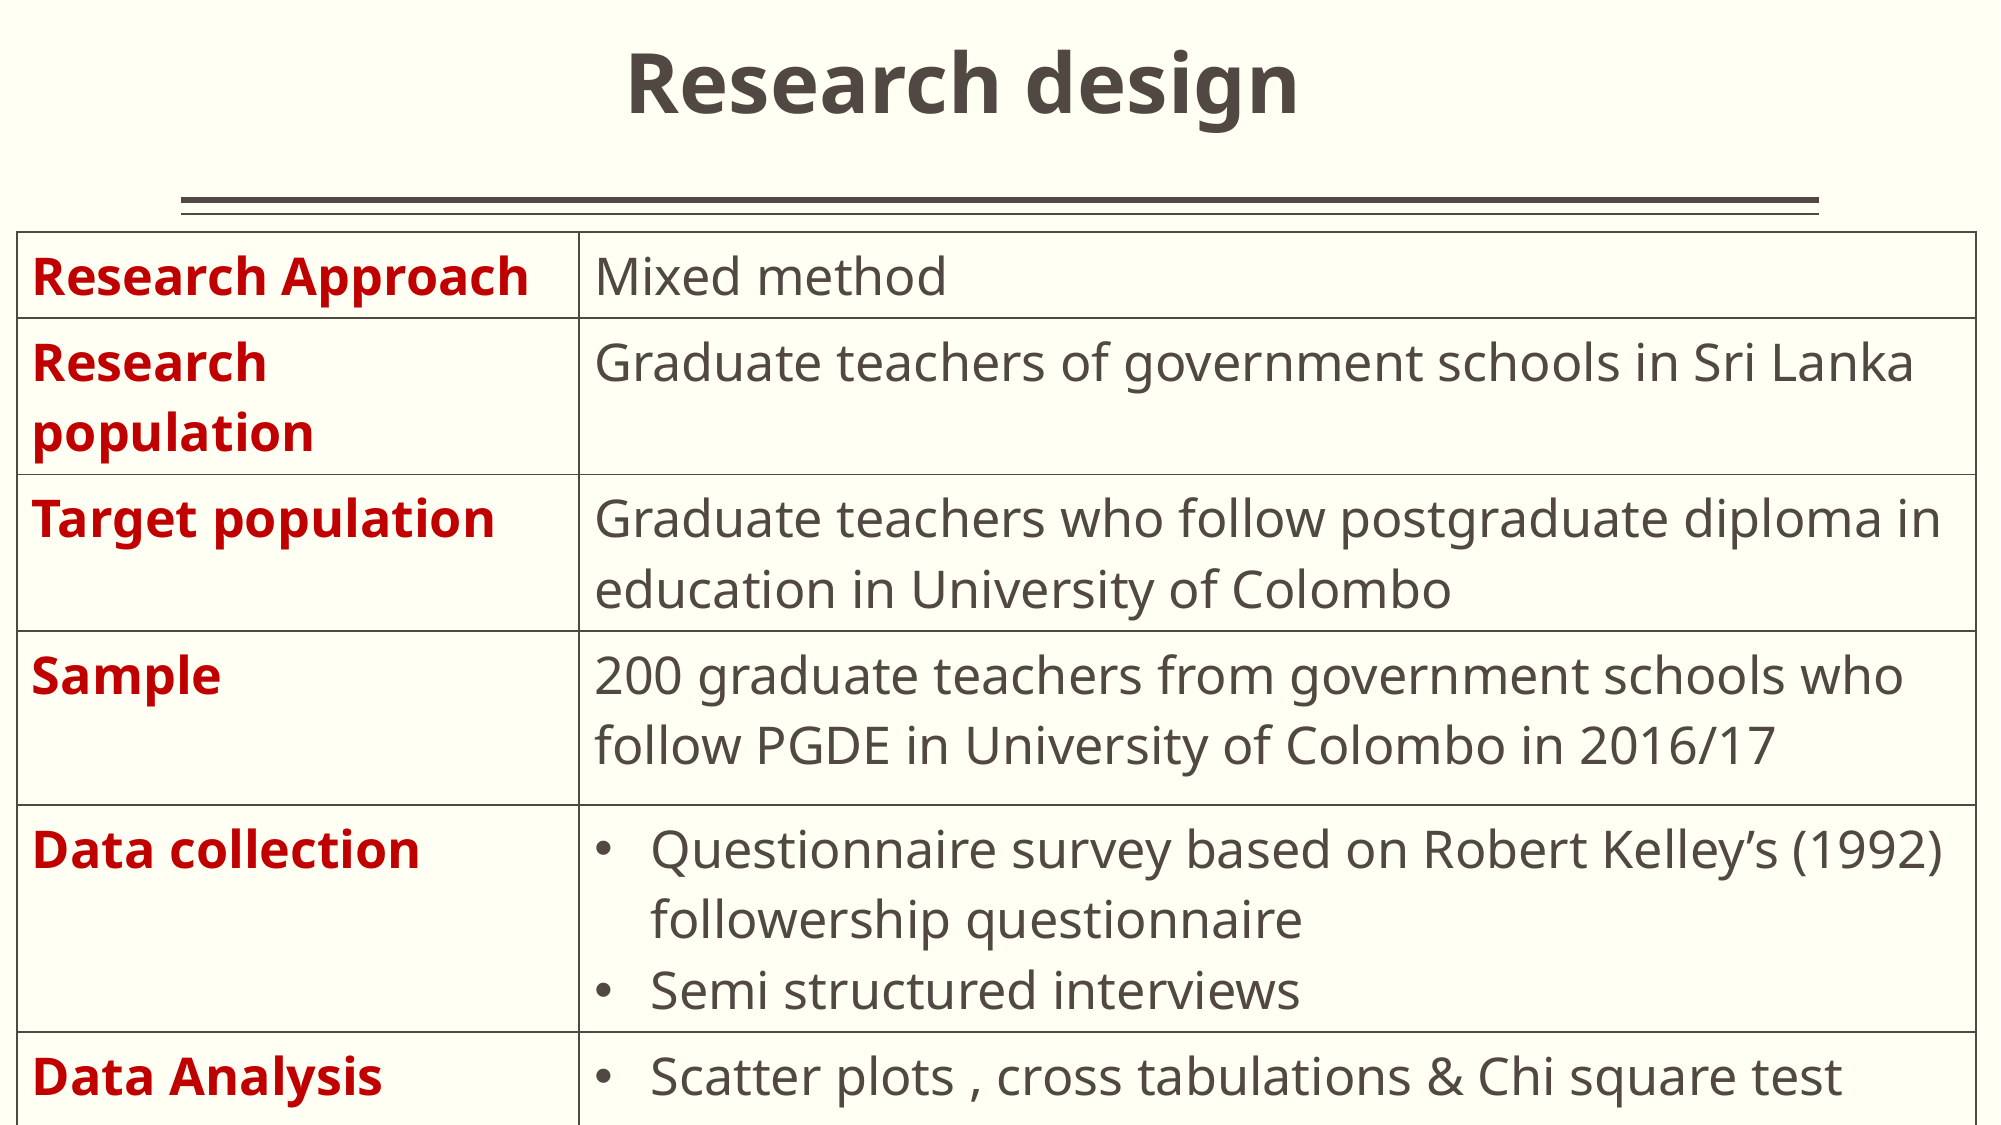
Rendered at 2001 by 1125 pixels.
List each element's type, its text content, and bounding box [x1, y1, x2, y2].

table_cell Graduate teachers who follow postgraduate diploma in education in University of Colombo [580, 475, 1975, 630]
table_header Research Approach [18, 233, 578, 317]
table_cell Questionnaire survey based on Robert Kelley’s (1992) followership questionnaire Semi structured interviews [580, 806, 1975, 1031]
title Research design [154, 0, 1795, 142]
table_cell Sample [18, 632, 578, 804]
table_cell Research population [18, 319, 578, 474]
table_cell 200 graduate teachers from government schools who follow PGDE in University of Colombo in 2016/17 [580, 632, 1975, 804]
table_cell Data Analysis [18, 1033, 578, 1125]
table_header Mixed method [580, 233, 1975, 317]
table_cell Target population [18, 475, 578, 630]
table_cell Scatter plots , cross tabulations & Chi square test Qualitative data analysis [580, 1033, 1975, 1125]
table_cell Graduate teachers of government schools in Sri Lanka [580, 319, 1975, 474]
table_cell Data collection [18, 806, 578, 1031]
